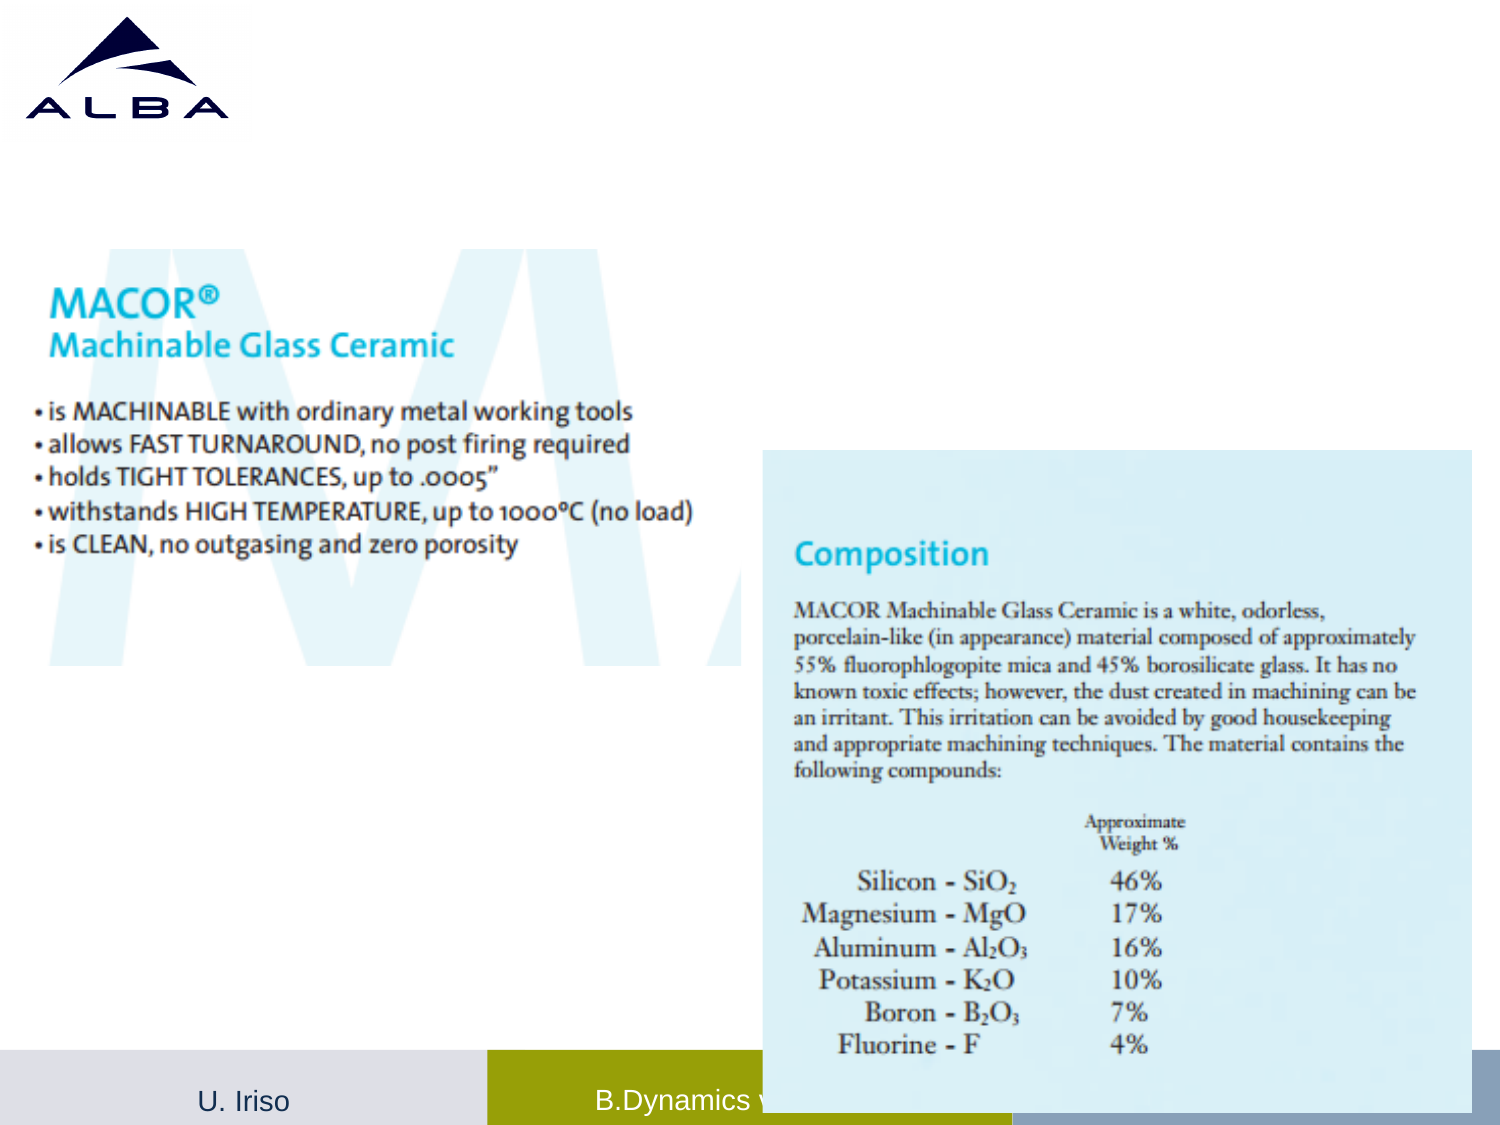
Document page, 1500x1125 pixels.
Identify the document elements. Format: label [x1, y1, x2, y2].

picture [0, 249, 742, 667]
picture [2, 4, 252, 142]
picture [762, 449, 1473, 1113]
